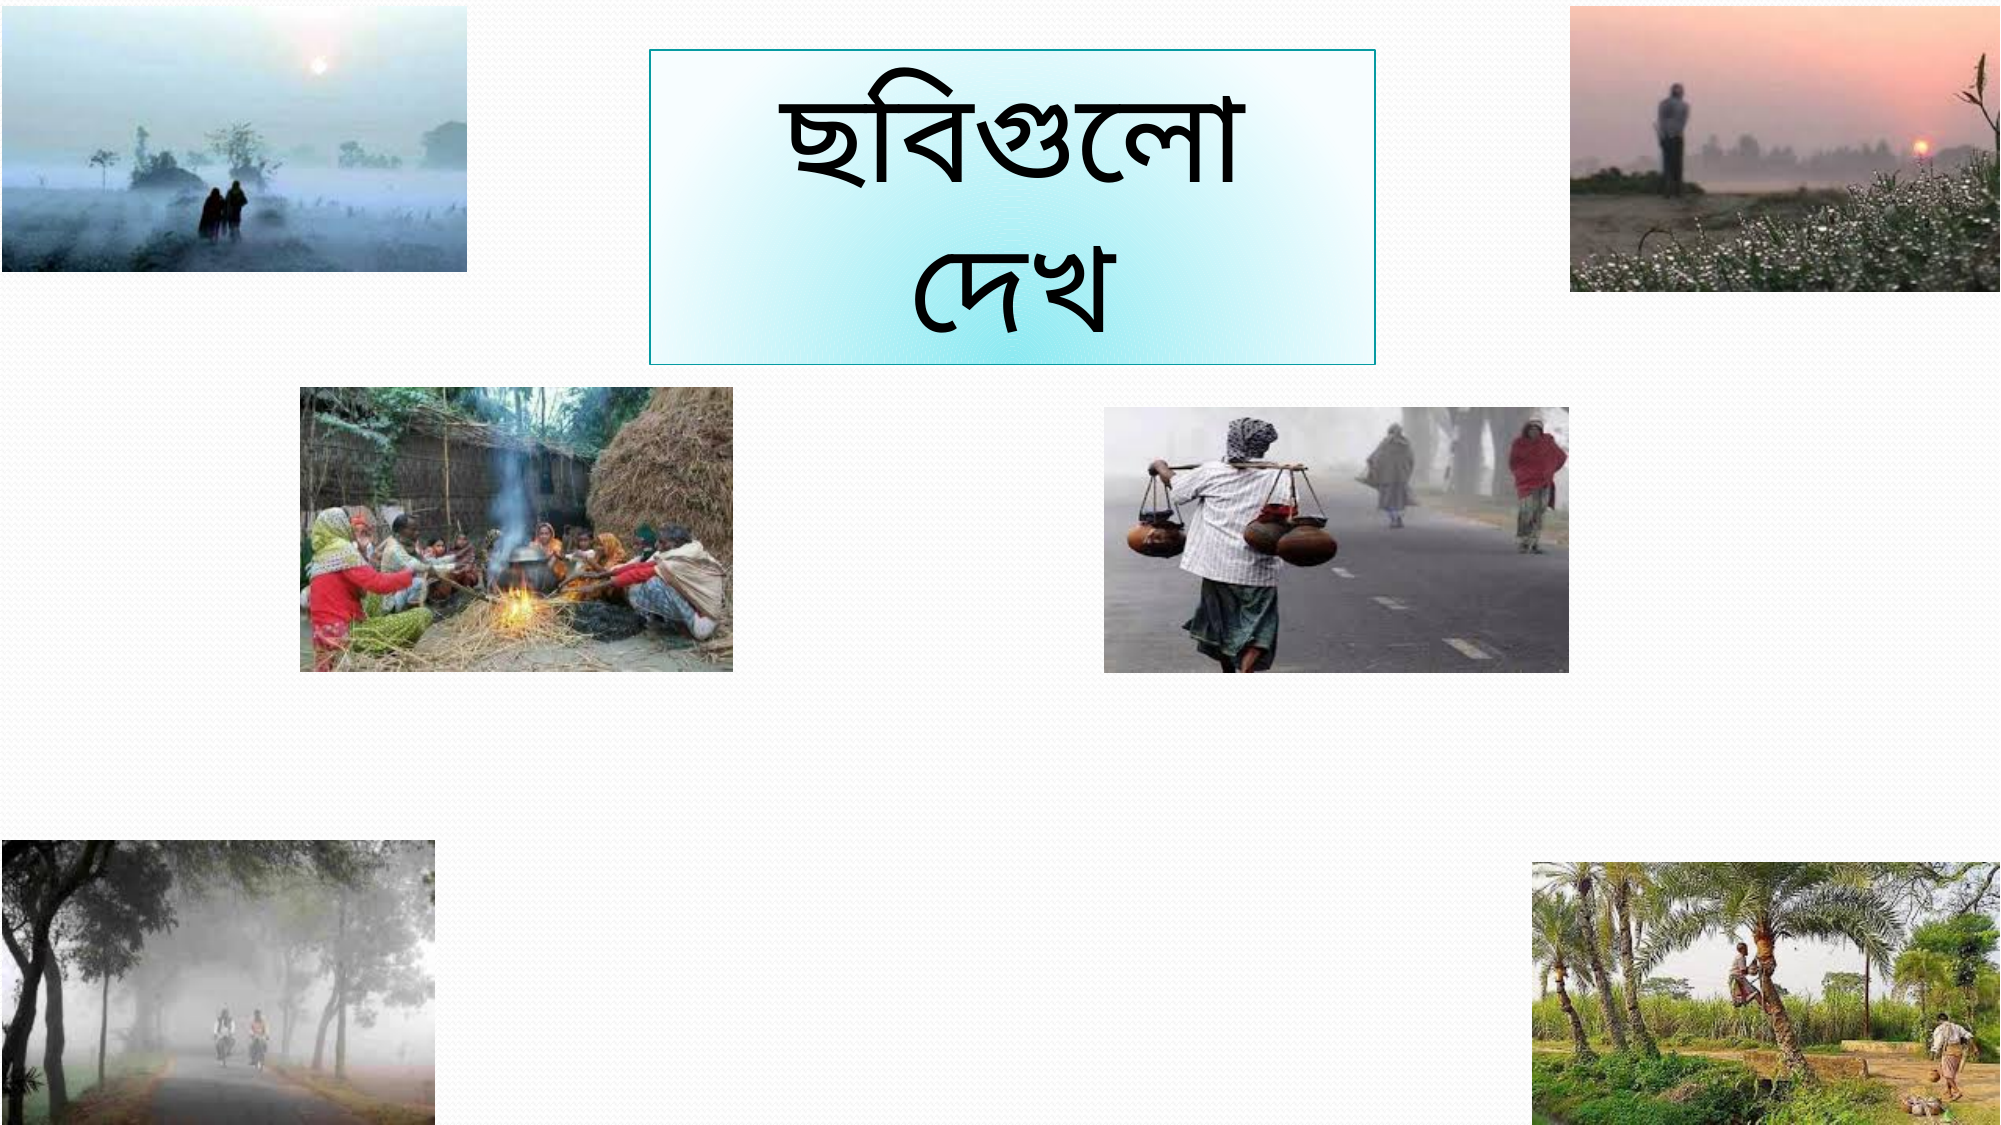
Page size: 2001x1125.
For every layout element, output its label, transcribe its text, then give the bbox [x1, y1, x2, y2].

text_box ছবিগুলো দেখ [649, 49, 1376, 365]
picture [1, 5, 467, 272]
picture [299, 387, 734, 673]
picture [1103, 406, 1569, 673]
picture [1570, 5, 2000, 293]
picture [1, 840, 436, 1125]
picture [1532, 862, 2000, 1125]
